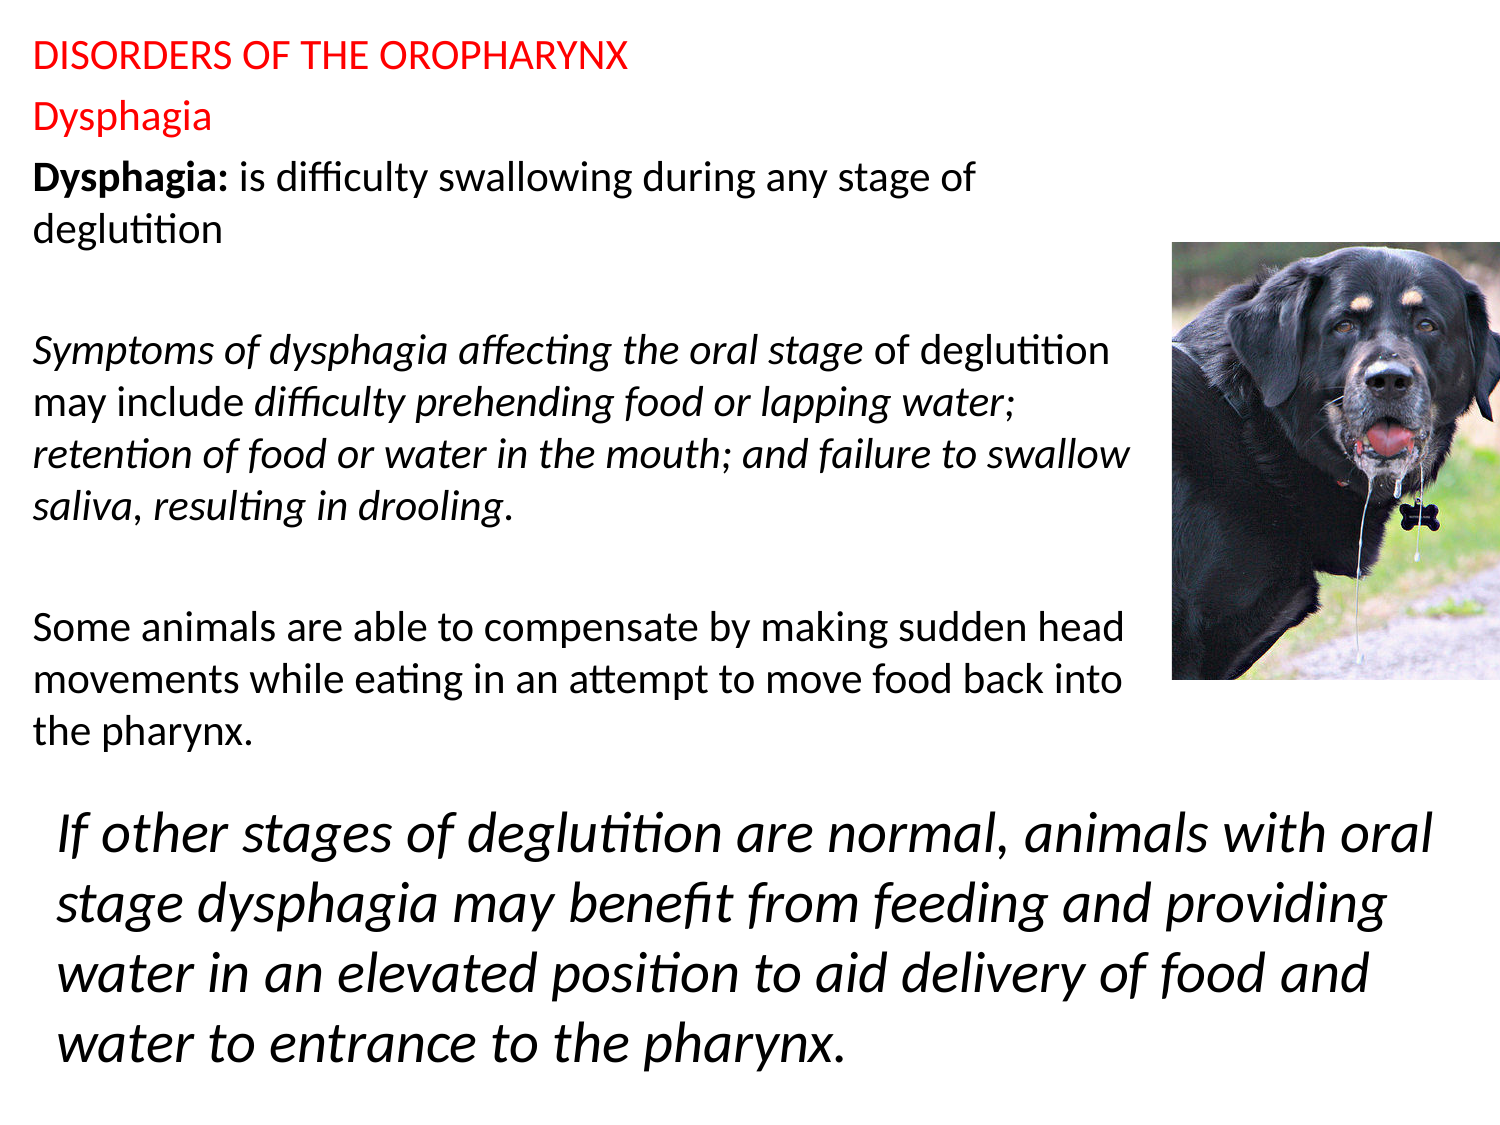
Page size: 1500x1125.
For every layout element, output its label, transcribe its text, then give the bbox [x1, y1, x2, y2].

list DISORDERS OF THE OROPHARYNX Dysphagia Dysphagia: is difficulty swallowing during any stage of deglutition Symptoms of dysphagia affecting the oral stage of deglutition may include difficulty prehending food or lapping water; retention of food or water in the mouth; and failure to swallow saliva, resulting in drooling. Some animals are able to compensate by making sudden head movements while eating in an attempt to move food back into the pharynx. [17, 19, 1184, 764]
picture [1171, 241, 1500, 680]
text_box If other stages of deglutition are normal, animals with oral stage dysphagia may benefit from feeding and providing water in an elevated position to aid delivery of food and water to entrance to the pharynx. [41, 786, 1459, 1082]
